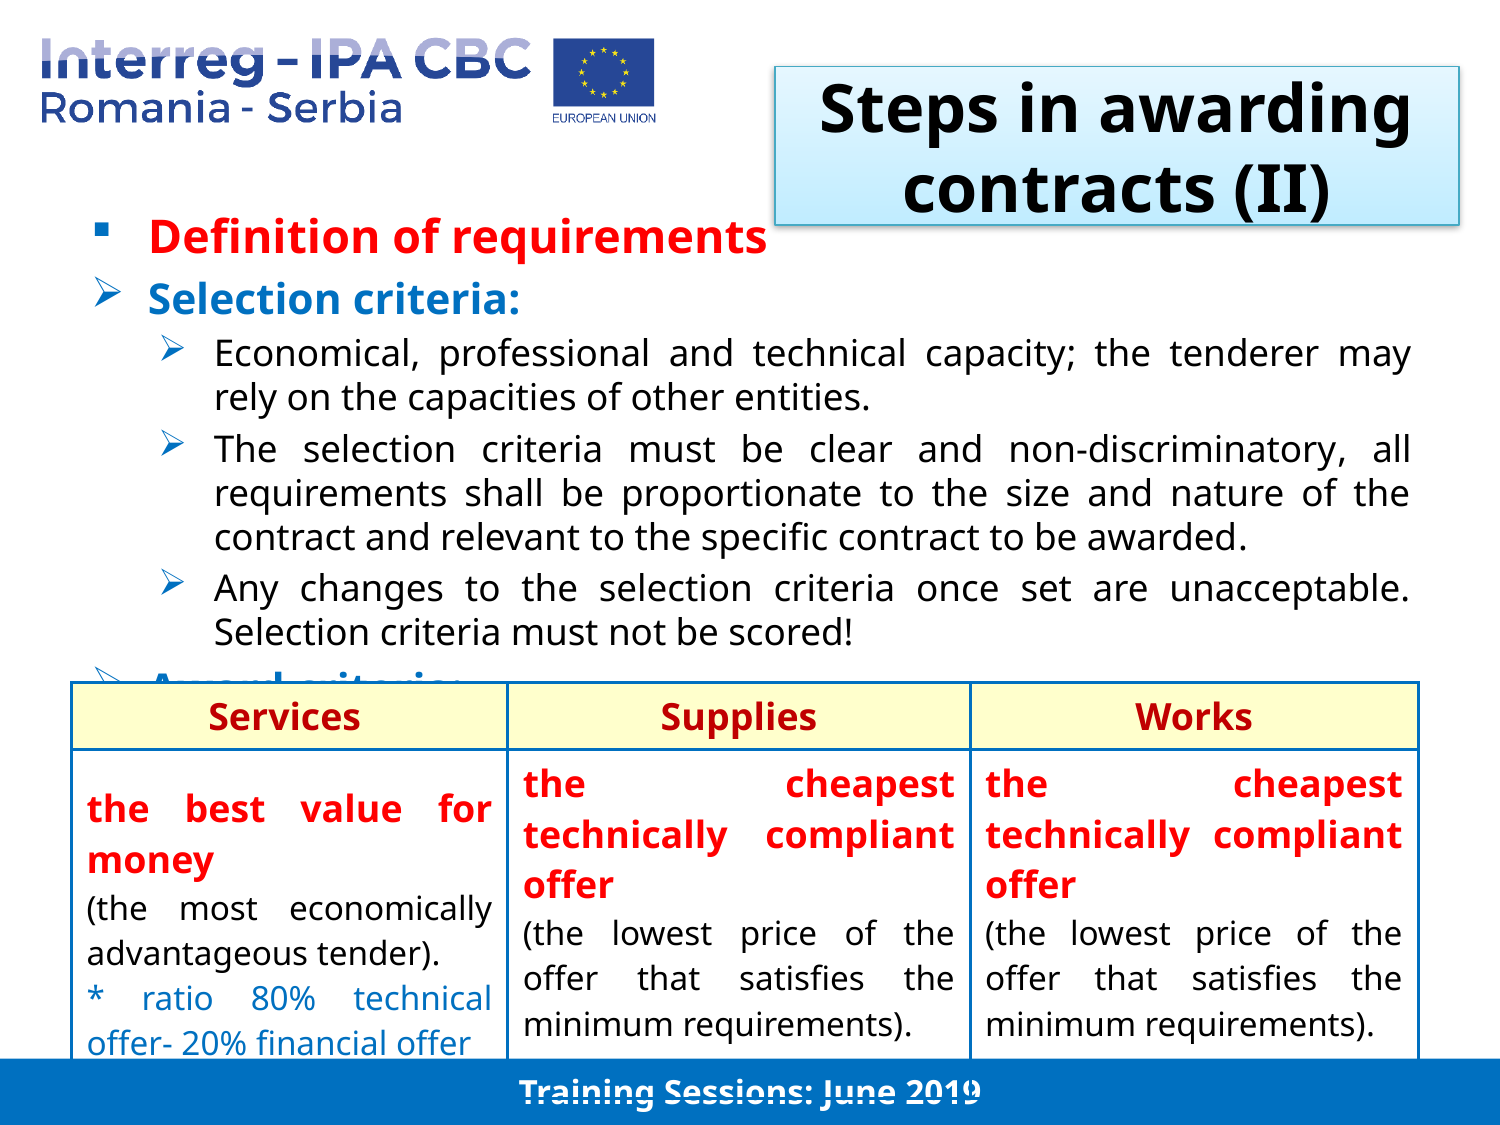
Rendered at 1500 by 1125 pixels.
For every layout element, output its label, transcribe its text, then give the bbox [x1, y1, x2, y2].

title Steps in awarding contracts (II) [774, 66, 1460, 226]
list Definition of requirements Selection criteria: Economical, professional and technical capacity; the tenderer may rely on the capacities of other entities. The selection criteria must be clear and non-discriminatory, all requirements shall be proportionate to the size and nature of the contract and relevant to the specific contract to be awarded. Any changes to the selection criteria once set are unacceptable. Selection criteria must not be scored! Award criteria: [76, 200, 1427, 725]
picture [12, 8, 684, 153]
table_header Works [972, 684, 1417, 748]
table_header Services [73, 684, 506, 748]
table_cell the best value for money (the most economically advantageous tender). * ratio 80% technical offer- 20% financial offer [73, 751, 506, 1097]
table_cell the cheapest technically compliant offer (the lowest price of the offer that satisfies the minimum requirements). [972, 751, 1417, 1097]
table_cell the cheapest technically compliant offer (the lowest price of the offer that satisfies the minimum requirements). [509, 751, 969, 1097]
table_header Supplies [509, 684, 969, 748]
